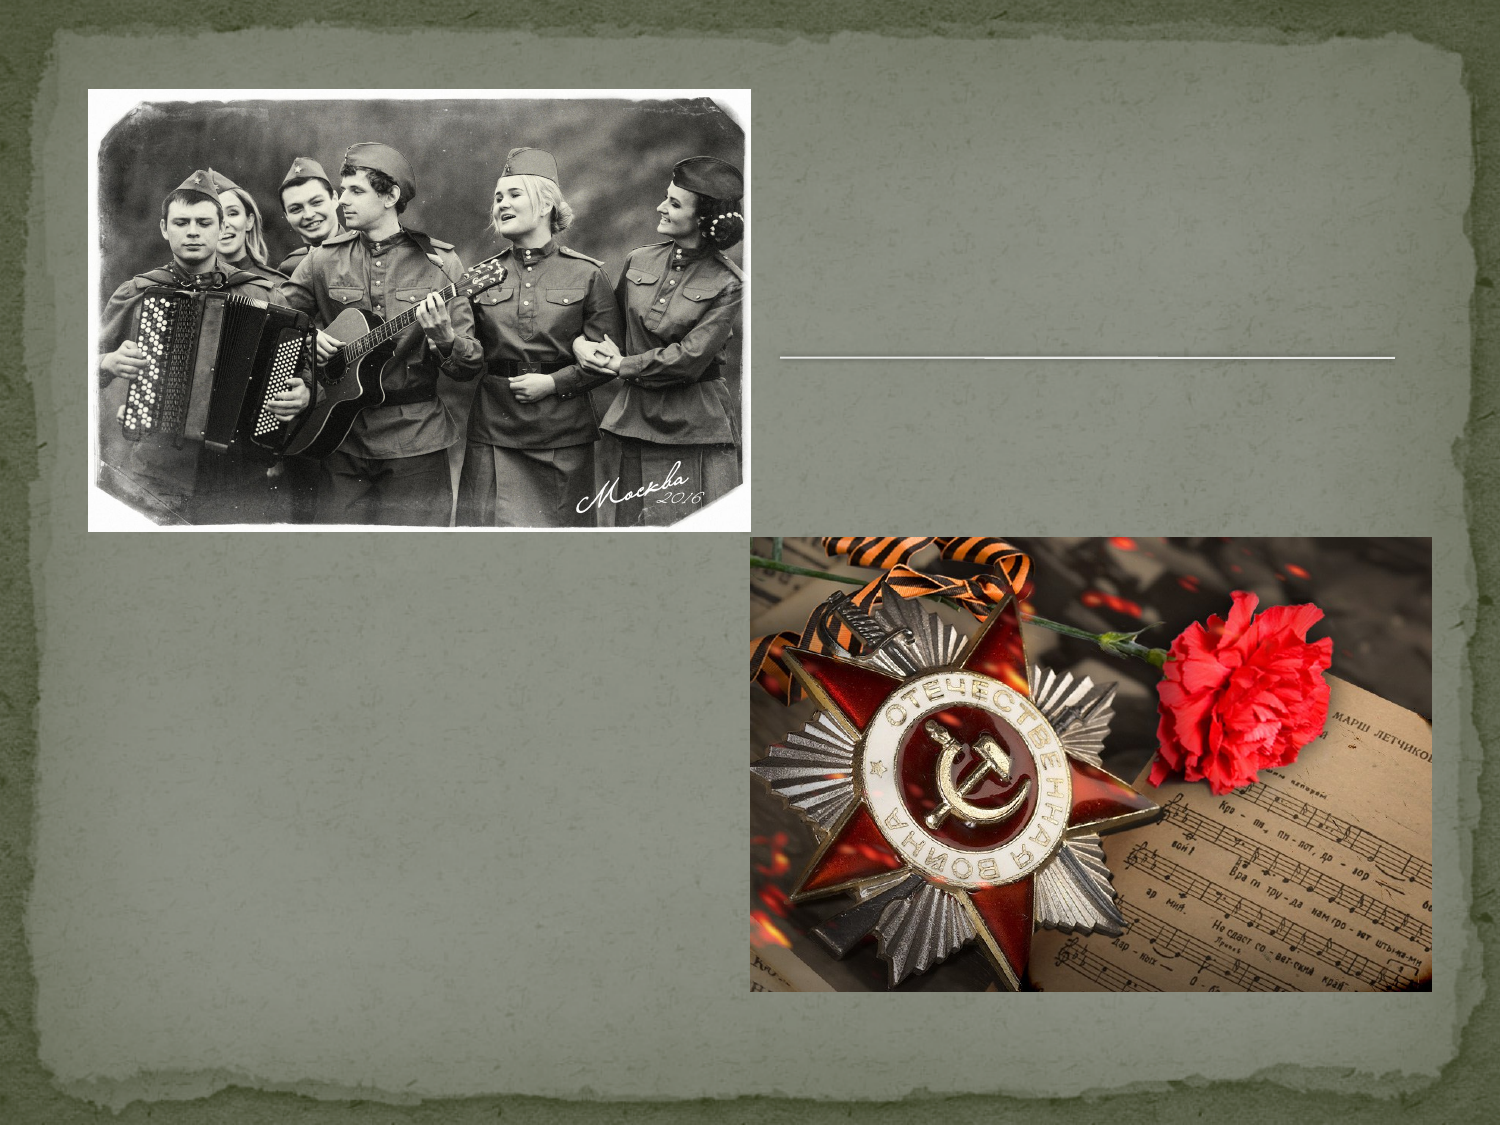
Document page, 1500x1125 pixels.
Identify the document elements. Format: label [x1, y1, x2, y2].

list [91, 92, 751, 530]
picture [418, 499, 1432, 992]
